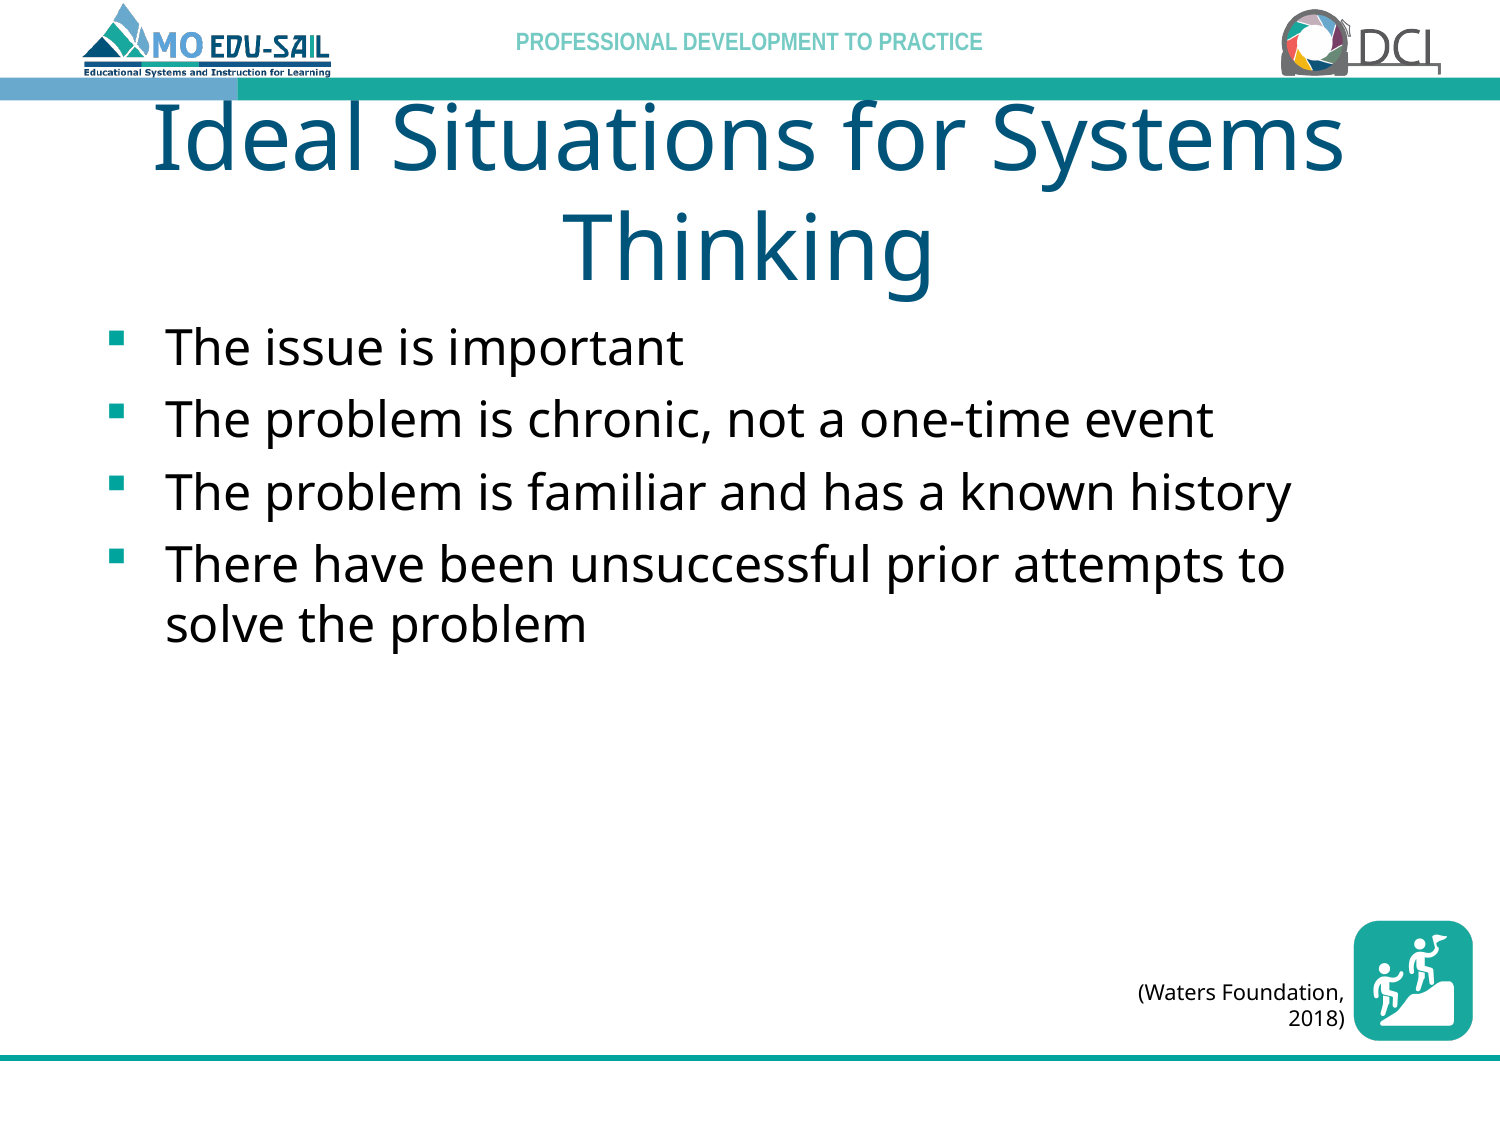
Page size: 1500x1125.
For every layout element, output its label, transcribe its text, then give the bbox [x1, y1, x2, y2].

list The issue is important The problem is chronic, not a one-time event The problem is familiar and has a known history There have been unsuccessful prior attempts to solve the problem [75, 299, 1425, 950]
picture [1353, 920, 1474, 1041]
text_box (Waters Foundation, 2018) [1061, 971, 1348, 1027]
title Ideal Situations for Systems Thinking [75, 98, 1425, 279]
picture [82, 0, 331, 81]
picture [1281, 9, 1441, 76]
